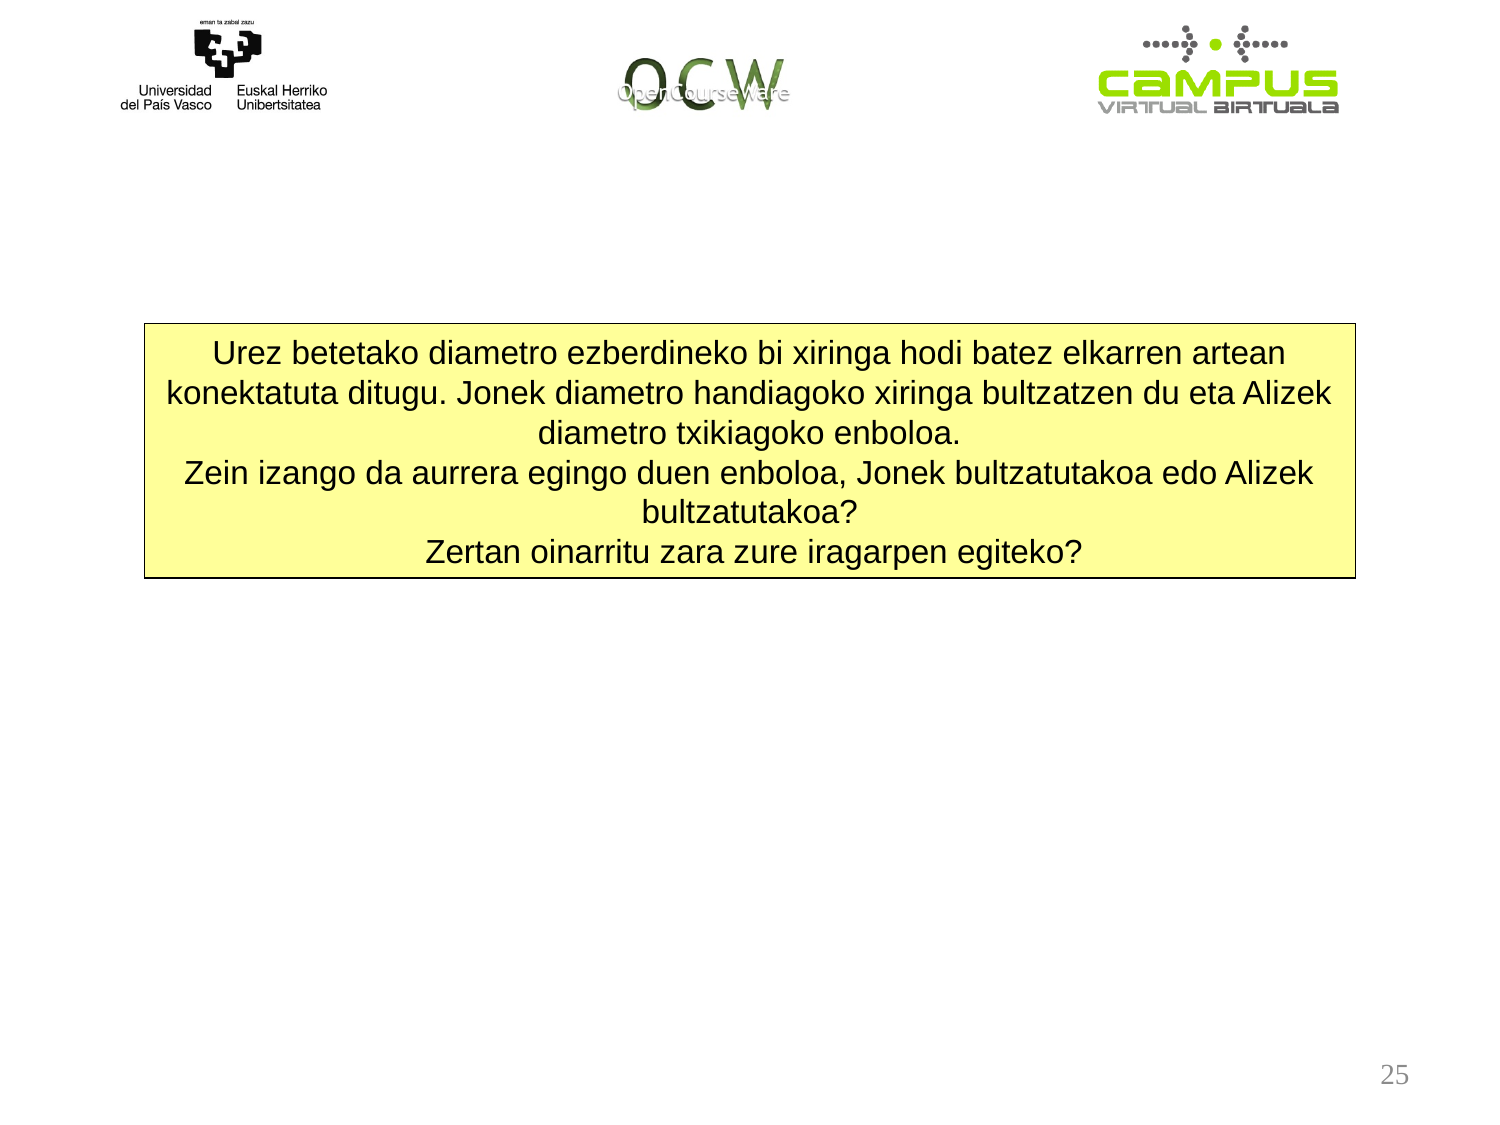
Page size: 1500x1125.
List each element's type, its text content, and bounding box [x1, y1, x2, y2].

text_box Urez betetako diametro ezberdineko bi xiringa hodi batez elkarren artean konektatuta ditugu. Jonek diametro handiagoko xiringa bultzatzen du eta Alizek diametro txikiagoko enboloa. Zein izango da aurrera egingo duen enboloa, Jonek bultzatutakoa edo Alizek bultzatutakoa? Zertan oinarritu zara zure iragarpen egiteko? [144, 323, 1356, 578]
picture [112, 11, 338, 117]
picture [1095, 23, 1340, 115]
slide_number 25 [1074, 1042, 1425, 1103]
picture [611, 28, 799, 124]
